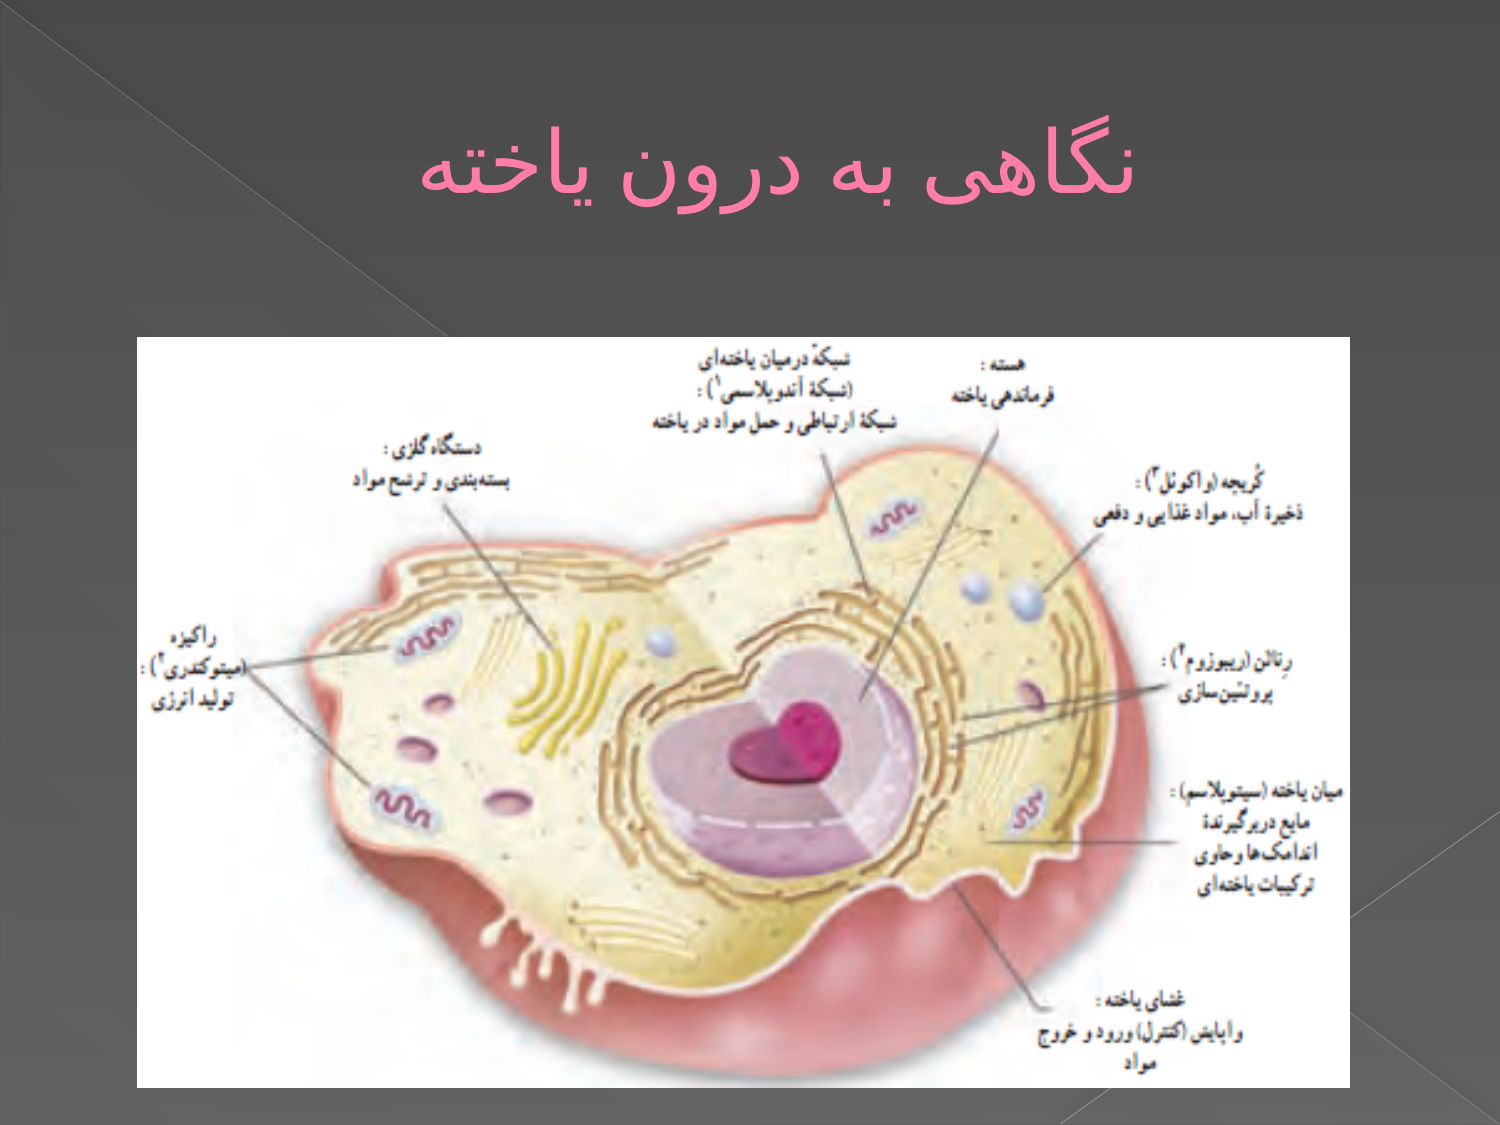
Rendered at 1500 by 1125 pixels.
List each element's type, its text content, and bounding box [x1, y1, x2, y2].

title نگاهی به درون یاخته [75, 43, 1425, 274]
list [137, 337, 1351, 1088]
